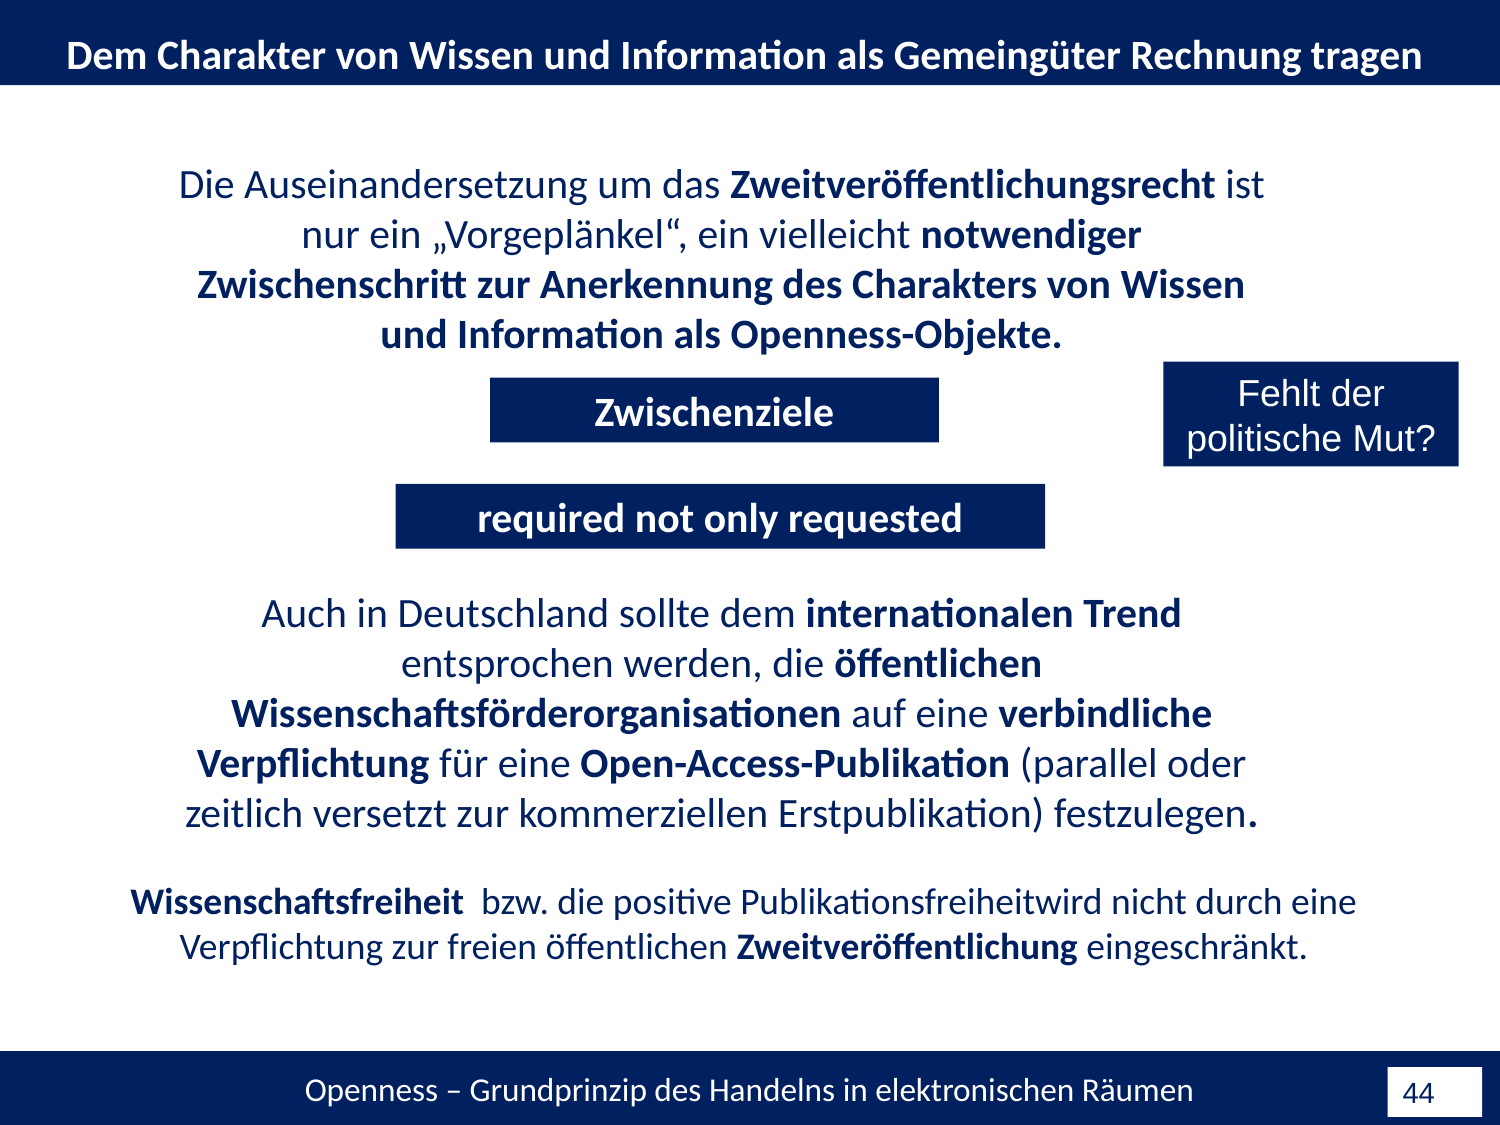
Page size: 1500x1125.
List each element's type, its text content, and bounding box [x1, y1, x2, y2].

text_box Die Auseinandersetzung um das Zweitveröffentlichungsrecht ist nur ein „Vorgeplänkel“, ein vielleicht notwendiger Zwischenschritt zur Anerkennung des Charakters von Wissen und Information als Openness-Objekte. [147, 148, 1296, 364]
text_box Zwischenziele [490, 377, 939, 443]
text_box Auch in Deutschland sollte dem internationalen Trend entsprochen werden, die öffentlichen Wissenschaftsförderorganisationen auf eine verbindliche Verpflichtung für eine Open-Access-Publikation (parallel oder zeitlich versetzt zur kommerziellen Erstpublikation) festzulegen. [147, 578, 1296, 844]
text_box Dem Charakter von Wissen und Information als Gemeingüter Rechnung tragen [0, 0, 1500, 86]
text_box Wissenschaftsfreiheit bzw. die positive Publikationsfreiheitwird nicht durch eine Verpflichtung zur freien öffentlichen Zweitveröffentlichung eingeschränkt. [64, 869, 1424, 975]
text_box required not only requested [395, 483, 1046, 549]
text_box Fehlt der politische Mut? [1163, 361, 1459, 467]
